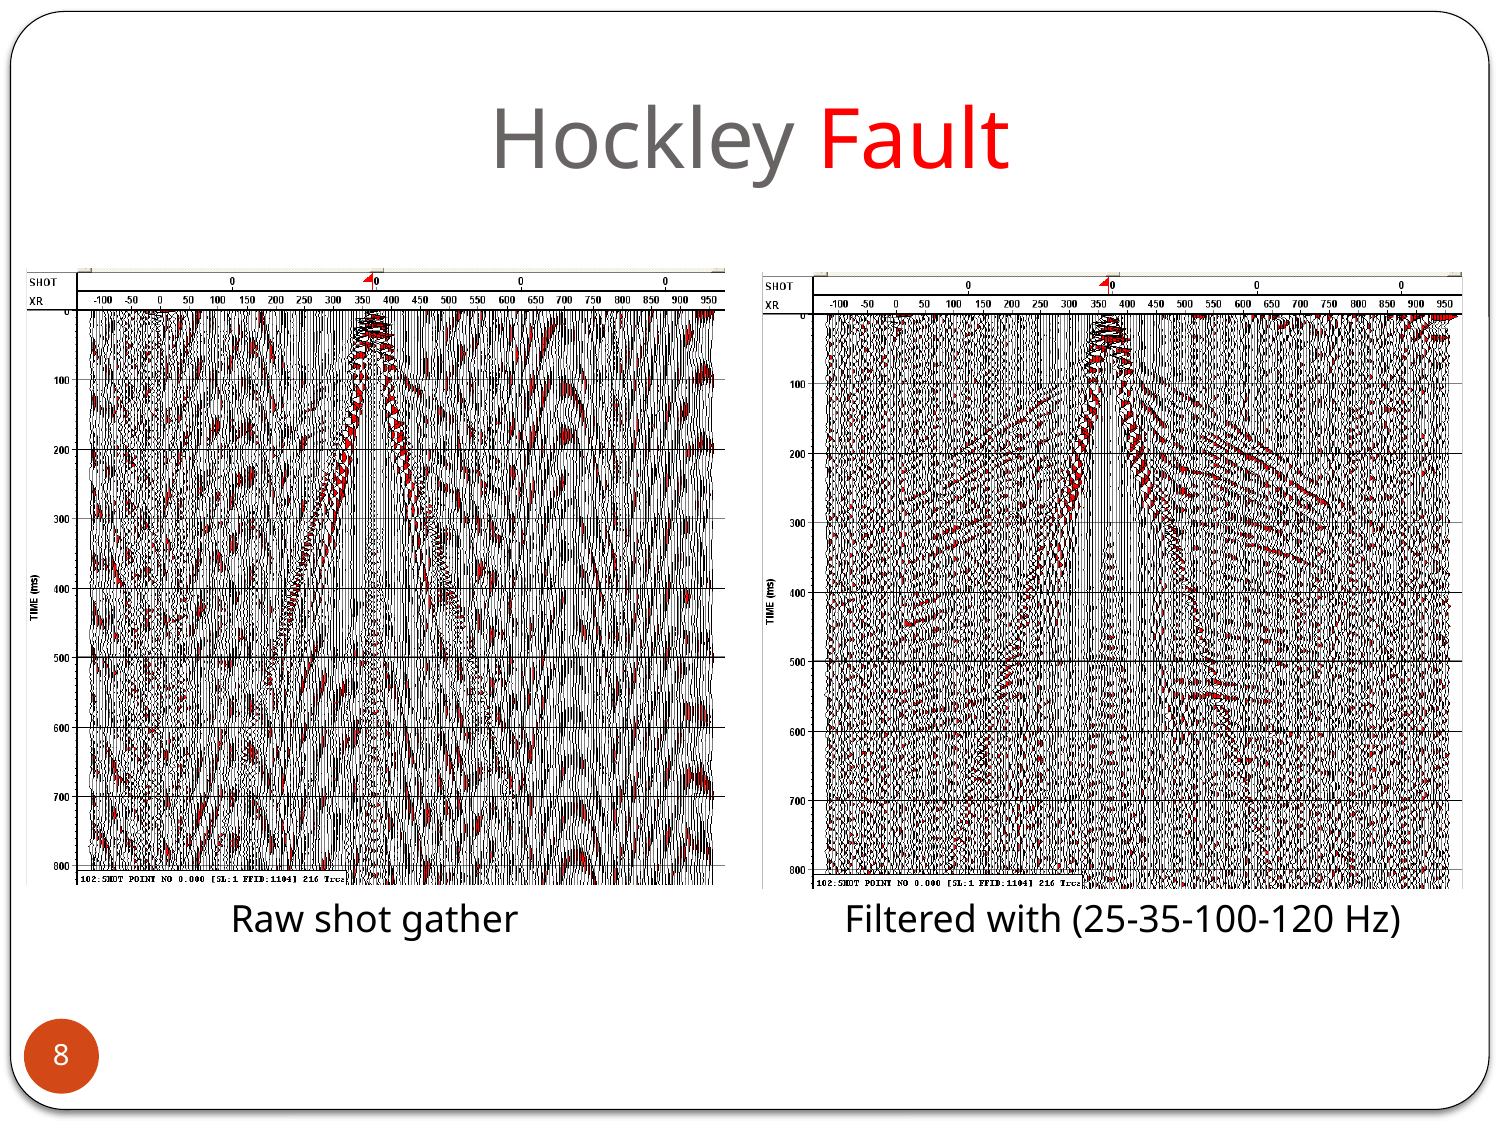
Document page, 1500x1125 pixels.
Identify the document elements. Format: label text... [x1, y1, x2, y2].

title Hockley Fault [112, 45, 1388, 233]
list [26, 267, 726, 885]
picture [762, 271, 1463, 889]
text_box Filtered with (25-35-100-120 Hz) [829, 897, 1417, 948]
text_box Raw shot gather [215, 895, 534, 948]
slide_number 8 [23, 1018, 99, 1094]
